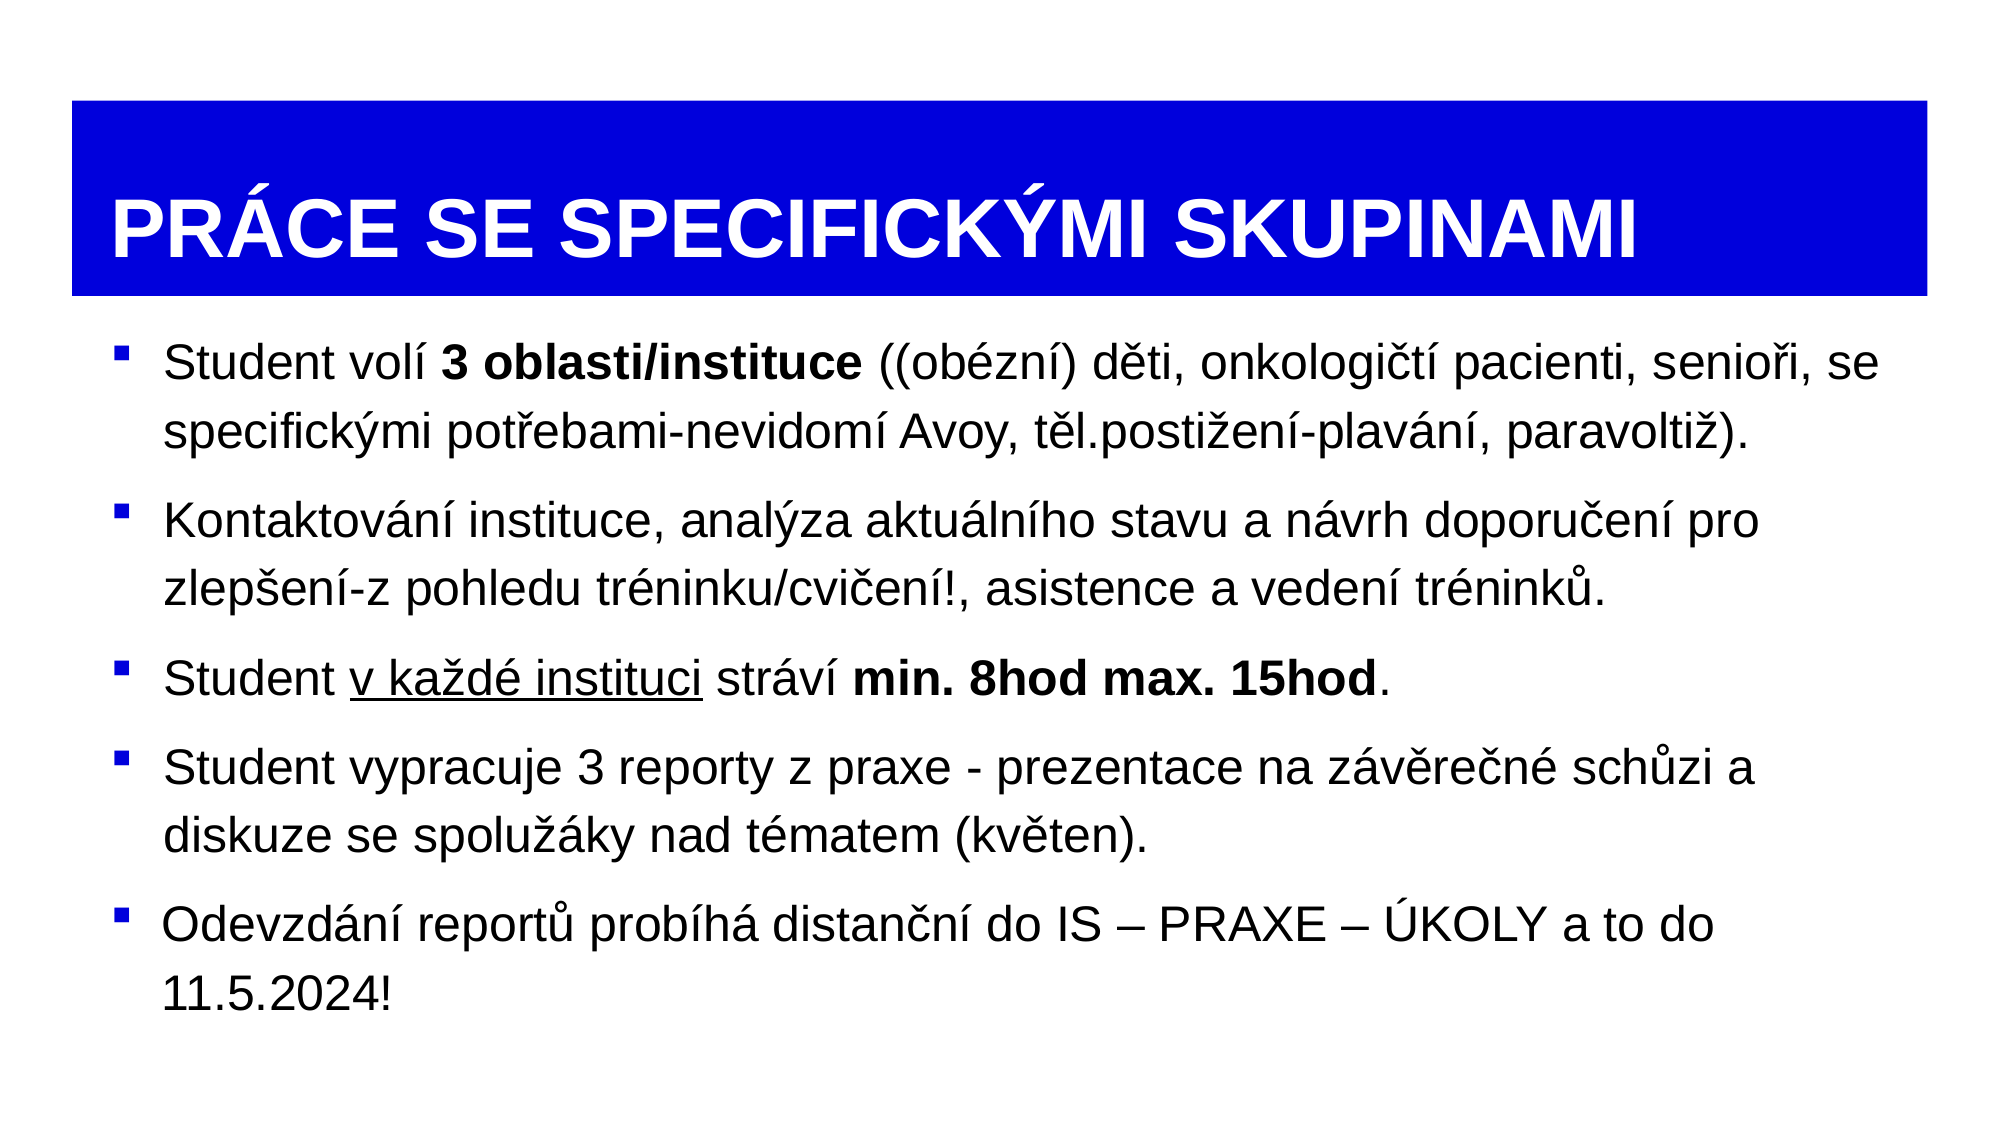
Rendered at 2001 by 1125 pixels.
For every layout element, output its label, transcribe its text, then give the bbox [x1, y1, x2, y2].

title PRÁCE SE SPECIFICKÝMI SKUPINAMI [95, 115, 1905, 261]
list Student volí 3 oblasti/instituce ((obézní) děti, onkologičtí pacienti, senioři, se specifickými potřebami-nevidomí Avoy, těl.postižení-plavání, paravoltiž). Kontaktování instituce, analýza aktuálního stavu a návrh doporučení pro zlepšení-z pohledu tréninku/cvičení!, asistence a vedení tréninků. Student v každé instituci stráví min. 8hod max. 15hod. Student vypracuje 3 reporty z praxe - prezentace na závěrečné schůzi a diskuze se spolužáky nad tématem (květen). Odevzdání reportů probíhá distanční do IS – PRAXE – ÚKOLY a to do 11.5.2024! [95, 261, 1905, 1080]
